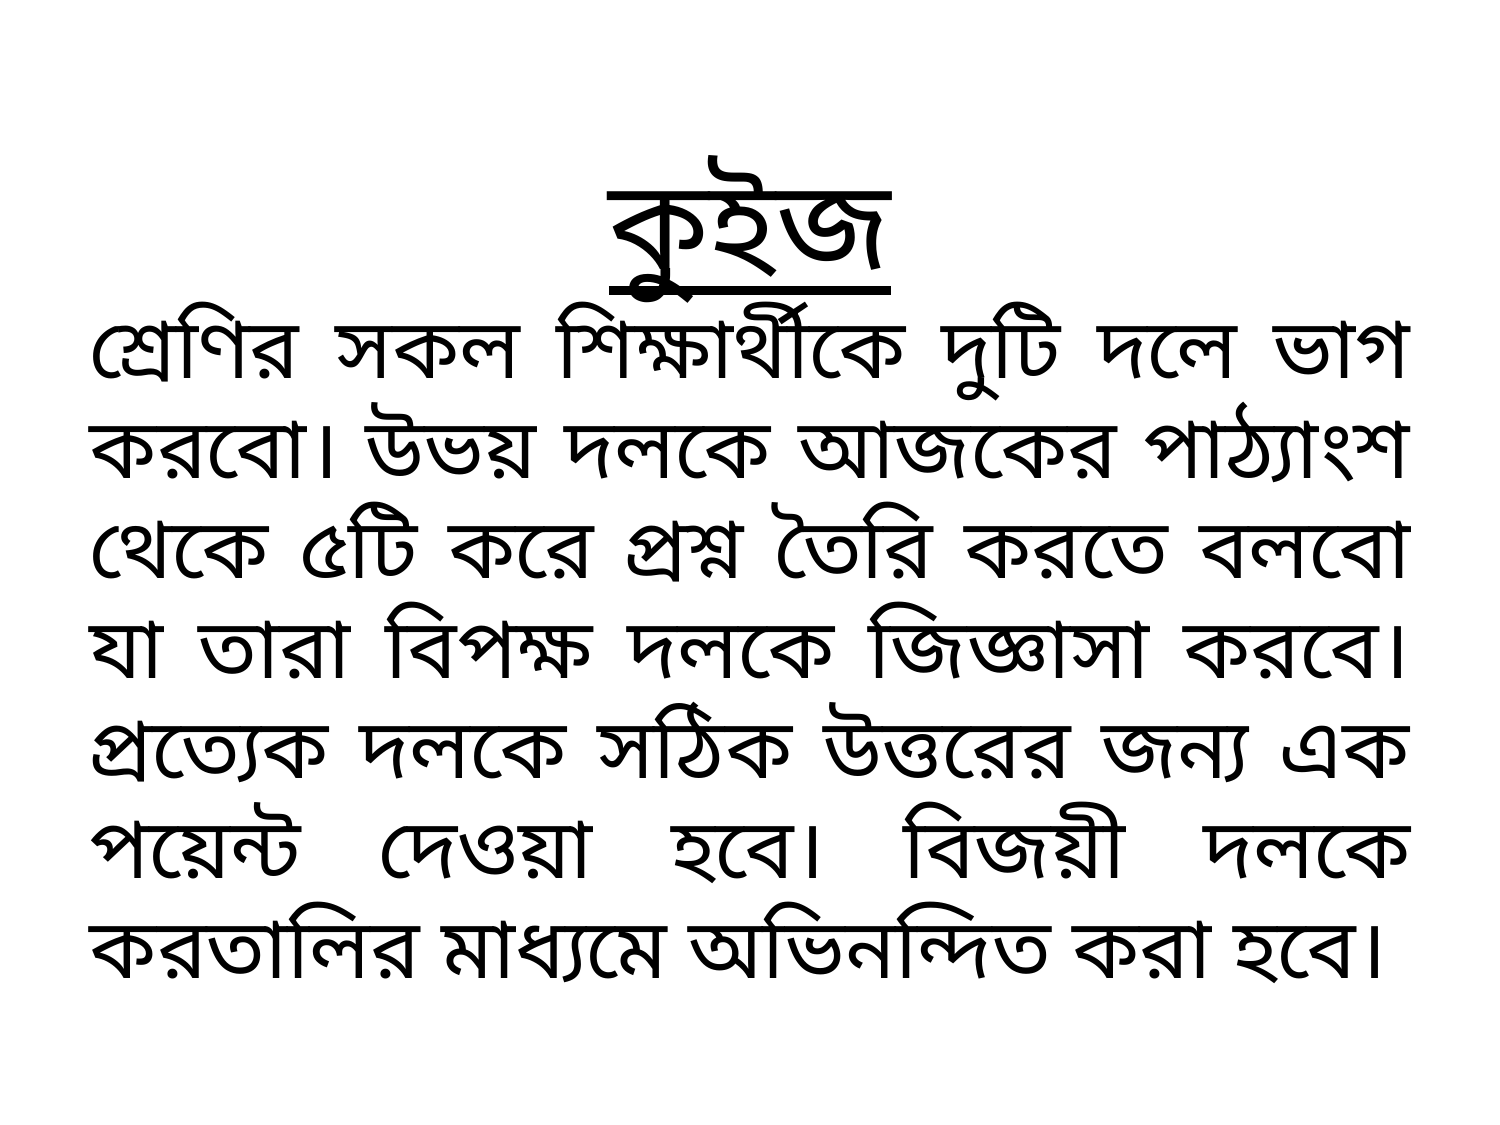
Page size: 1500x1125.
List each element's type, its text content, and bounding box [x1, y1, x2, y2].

text_box কুইজ শ্রেণির সকল শিক্ষার্থীকে দুটি দলে ভাগ করবো। উভয় দলকে আজকের পাঠ্যাংশ থেকে ৫টি করে প্রশ্ন তৈরি করতে বলবো যা তারা বিপক্ষ দলকে জিজ্ঞাসা করবে। প্রত্যেক দলকে সঠিক উত্তরের জন্য এক পয়েন্ট দেওয়া হবে। বিজয়ী দলকে করতালির মাধ্যমে অভিনন্দিত করা হবে। [74, 137, 1425, 1003]
